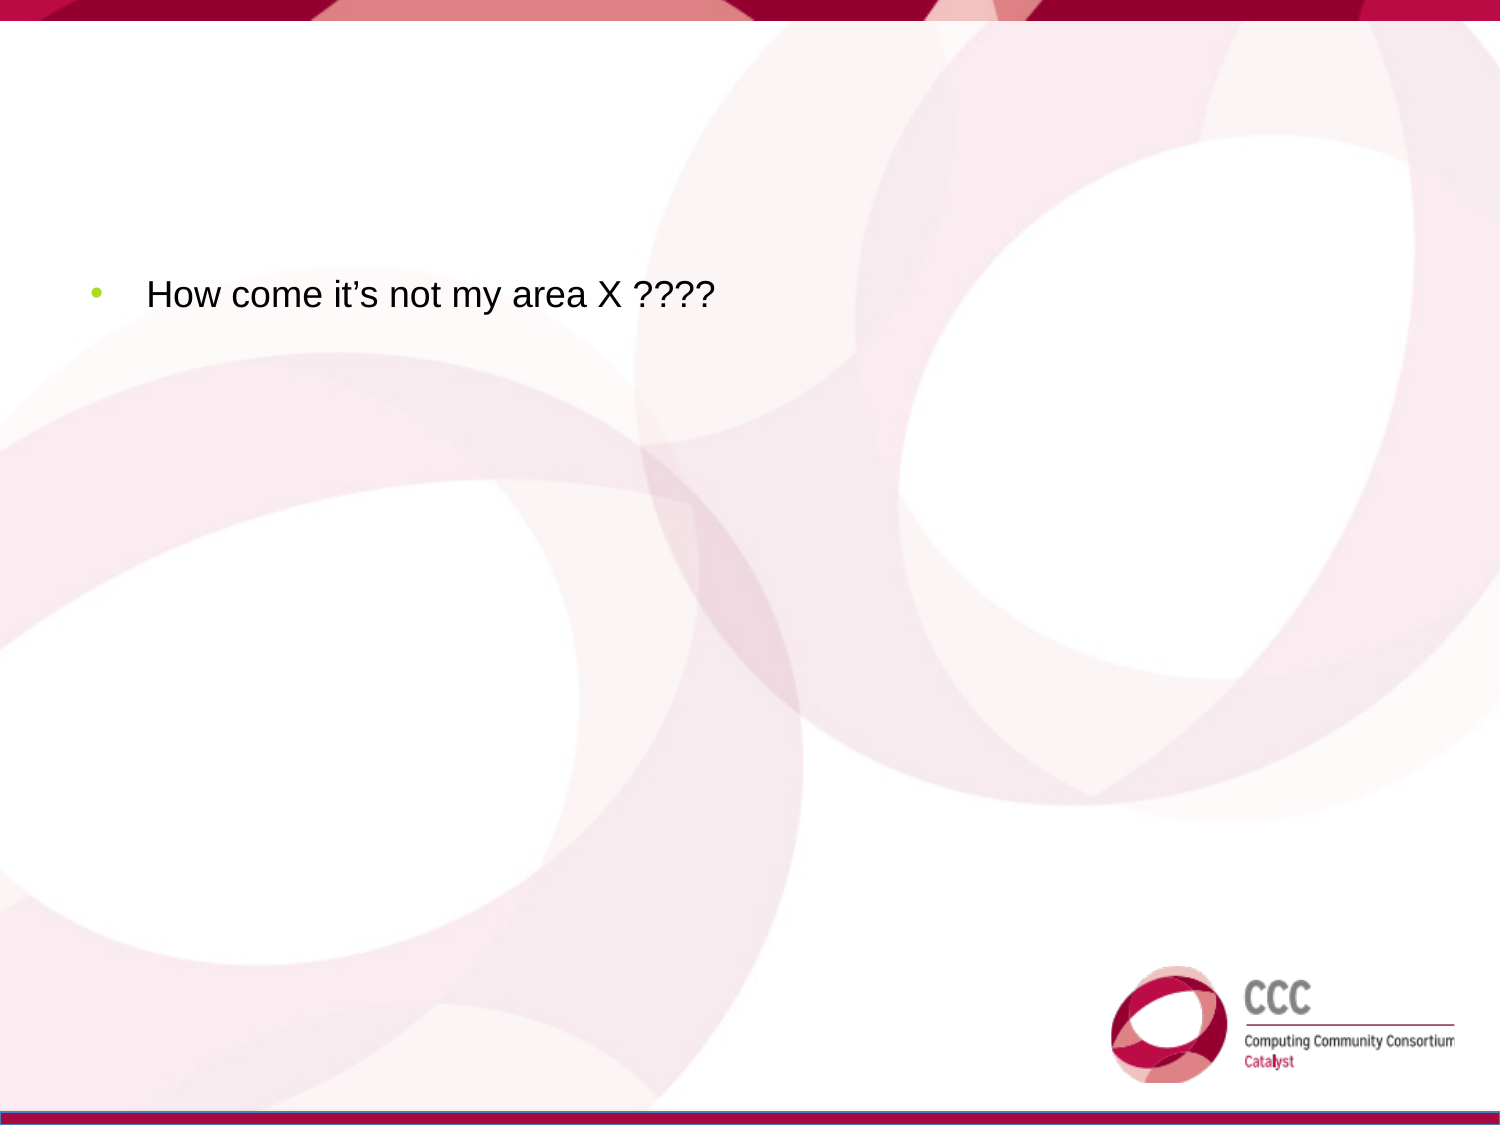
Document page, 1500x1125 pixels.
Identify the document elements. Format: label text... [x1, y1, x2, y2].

list How come it’s not my area X ???? [75, 262, 1425, 1005]
picture [0, 0, 1500, 1111]
